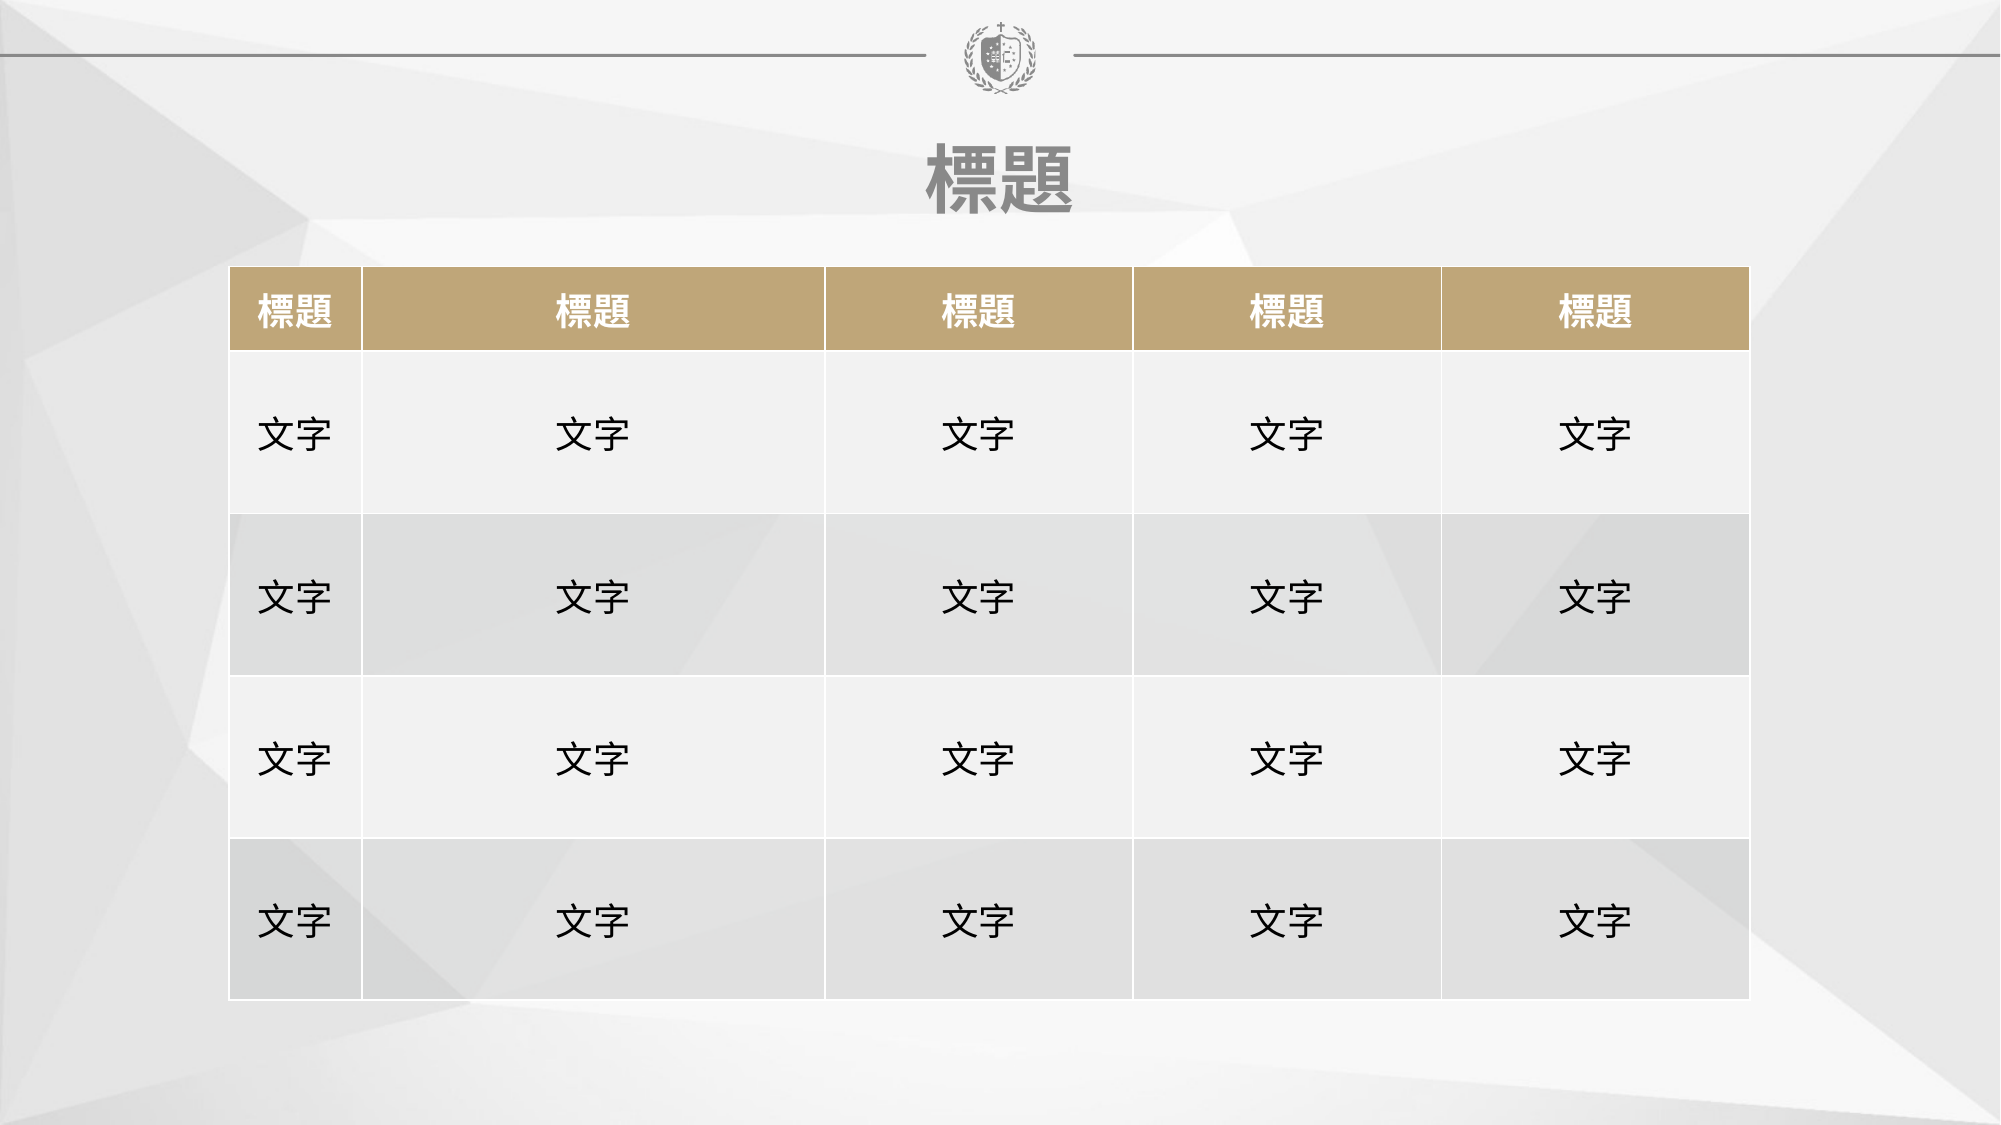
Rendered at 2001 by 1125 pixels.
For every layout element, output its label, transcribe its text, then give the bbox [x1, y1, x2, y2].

table_cell 文字 [363, 677, 824, 837]
table_cell 文字 [1442, 514, 1749, 675]
table_cell 文字 [230, 352, 361, 513]
table_cell 文字 [1134, 677, 1441, 837]
table_cell 文字 [1442, 839, 1749, 999]
table_cell 文字 [230, 839, 361, 999]
table_cell 文字 [826, 839, 1132, 999]
table_cell 文字 [363, 352, 824, 513]
table_cell 文字 [363, 839, 824, 999]
text_box 標題 [867, 124, 1133, 230]
table_cell 文字 [230, 677, 361, 837]
table_cell 文字 [1442, 352, 1749, 513]
table_cell 文字 [1134, 514, 1441, 675]
table_cell 文字 [230, 514, 361, 675]
table_header 標題 [363, 267, 824, 350]
table_cell 文字 [1134, 352, 1441, 513]
table_cell 文字 [826, 677, 1132, 837]
picture [0, 0, 2001, 1125]
table_header 標題 [826, 267, 1132, 350]
table_cell 文字 [363, 514, 824, 675]
table_header 標題 [1442, 267, 1749, 350]
table_cell 文字 [1134, 839, 1441, 999]
table_header 標題 [230, 267, 361, 350]
table_cell 文字 [1442, 677, 1749, 837]
table_header 標題 [1134, 267, 1441, 350]
table_cell 文字 [826, 514, 1132, 675]
table_cell 文字 [826, 352, 1132, 513]
